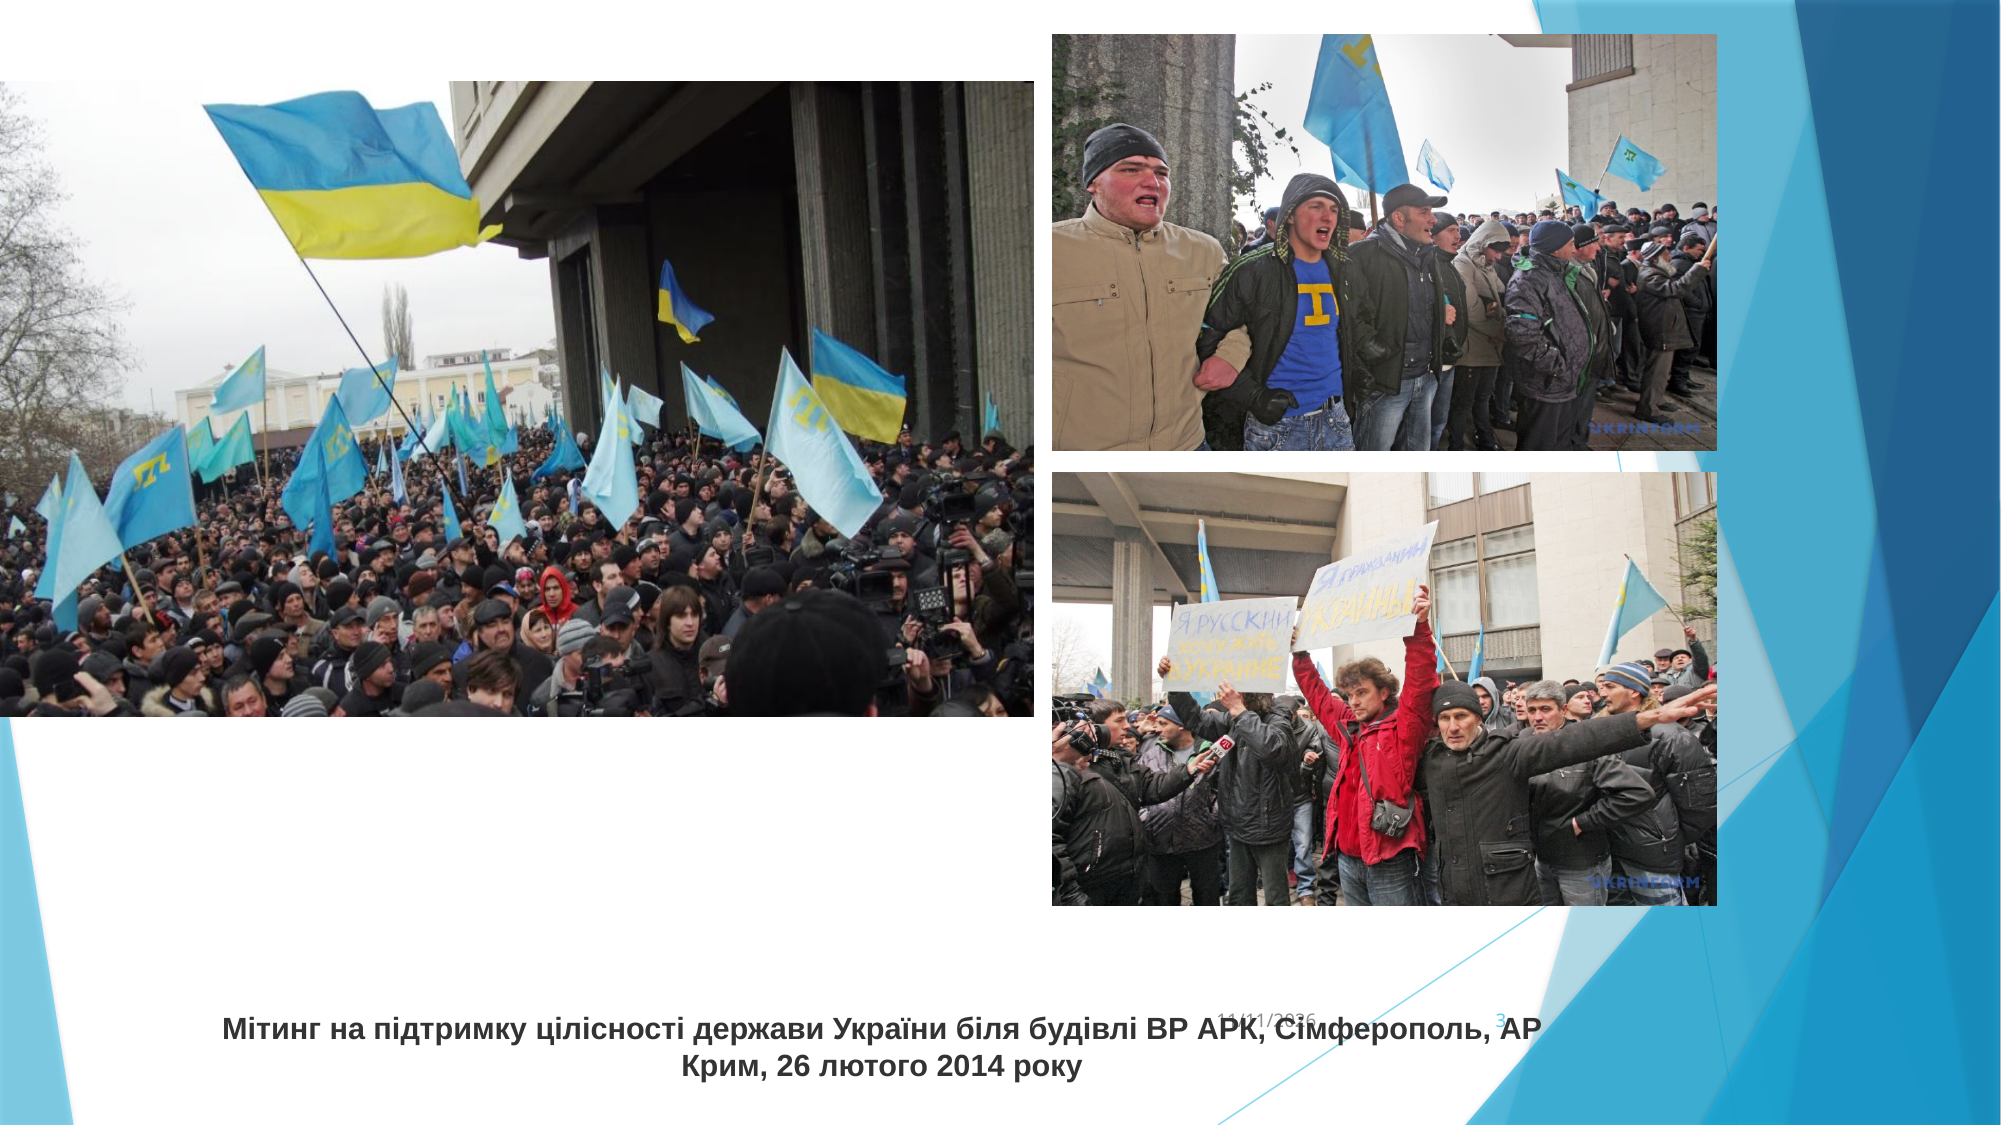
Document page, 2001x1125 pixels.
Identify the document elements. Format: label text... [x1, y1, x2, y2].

picture [1052, 33, 1717, 451]
picture [1052, 471, 1717, 906]
picture [0, 81, 1034, 718]
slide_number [1181, 991, 1332, 1051]
slide_number 3 [1409, 991, 1522, 1051]
list Мітинг на підтримку цілісності держави України біля будівлі ВР АРК, Сімферополь, АР Крим, 26 лютого 2014 року [176, 1001, 1588, 1091]
